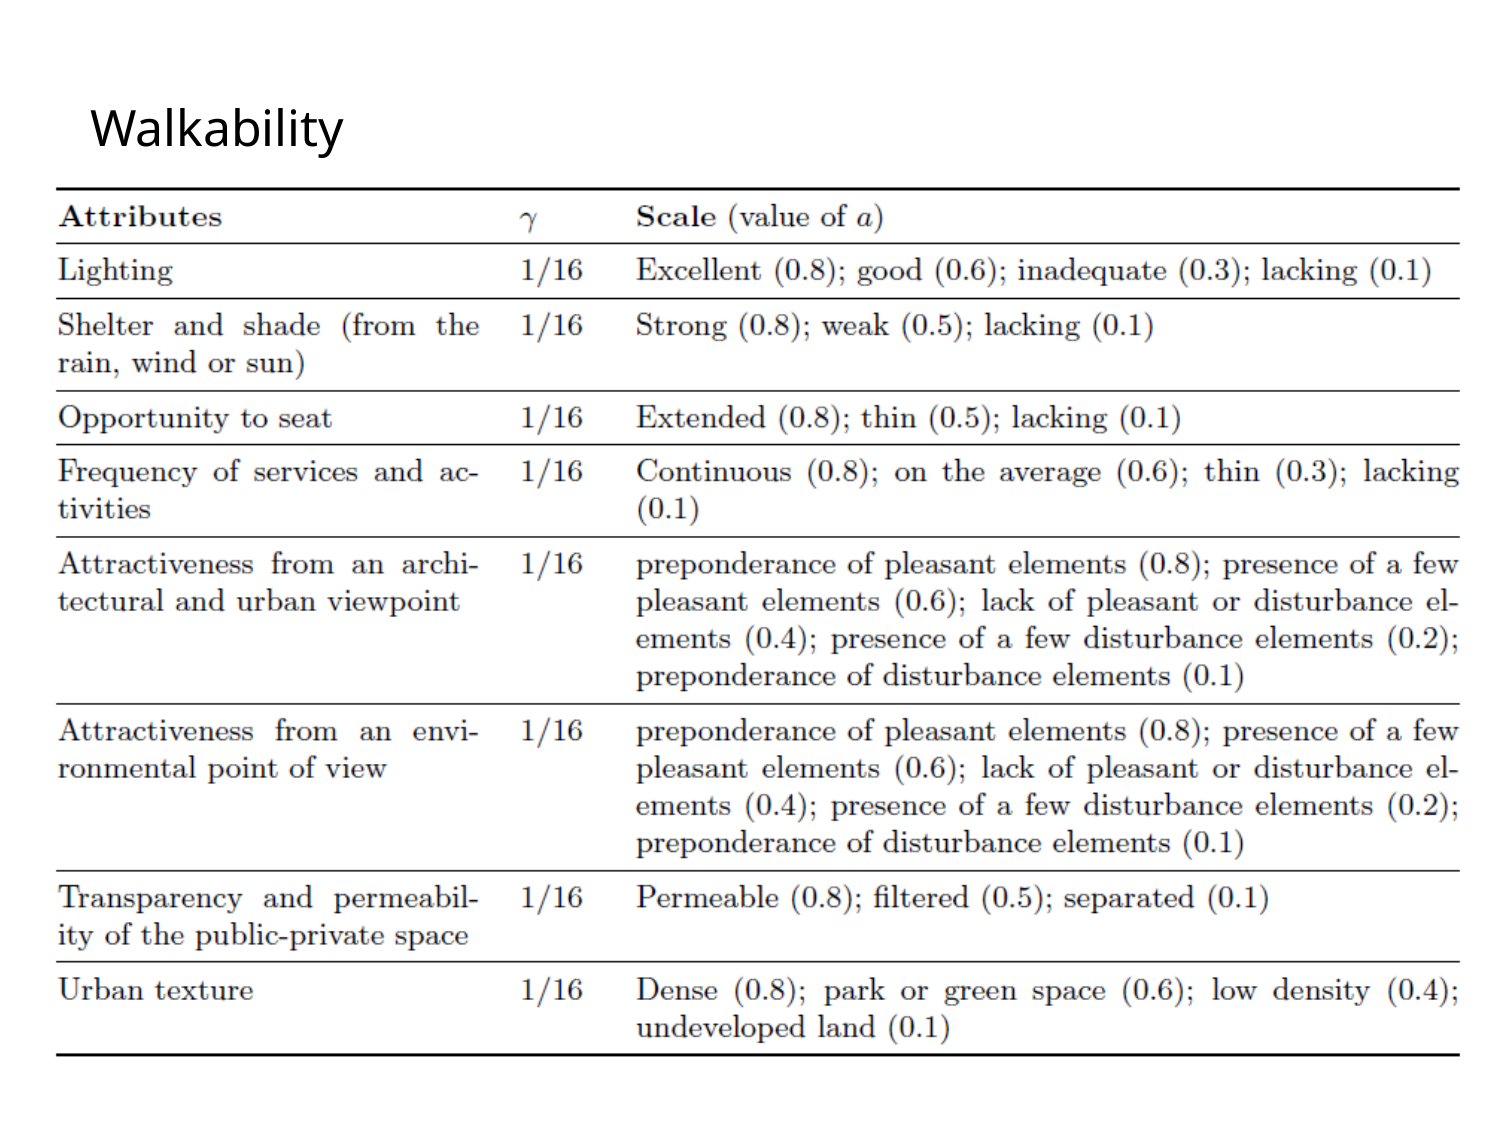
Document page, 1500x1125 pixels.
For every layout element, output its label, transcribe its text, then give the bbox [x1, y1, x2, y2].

picture [33, 185, 1475, 1073]
list Walkability [75, 19, 1425, 184]
